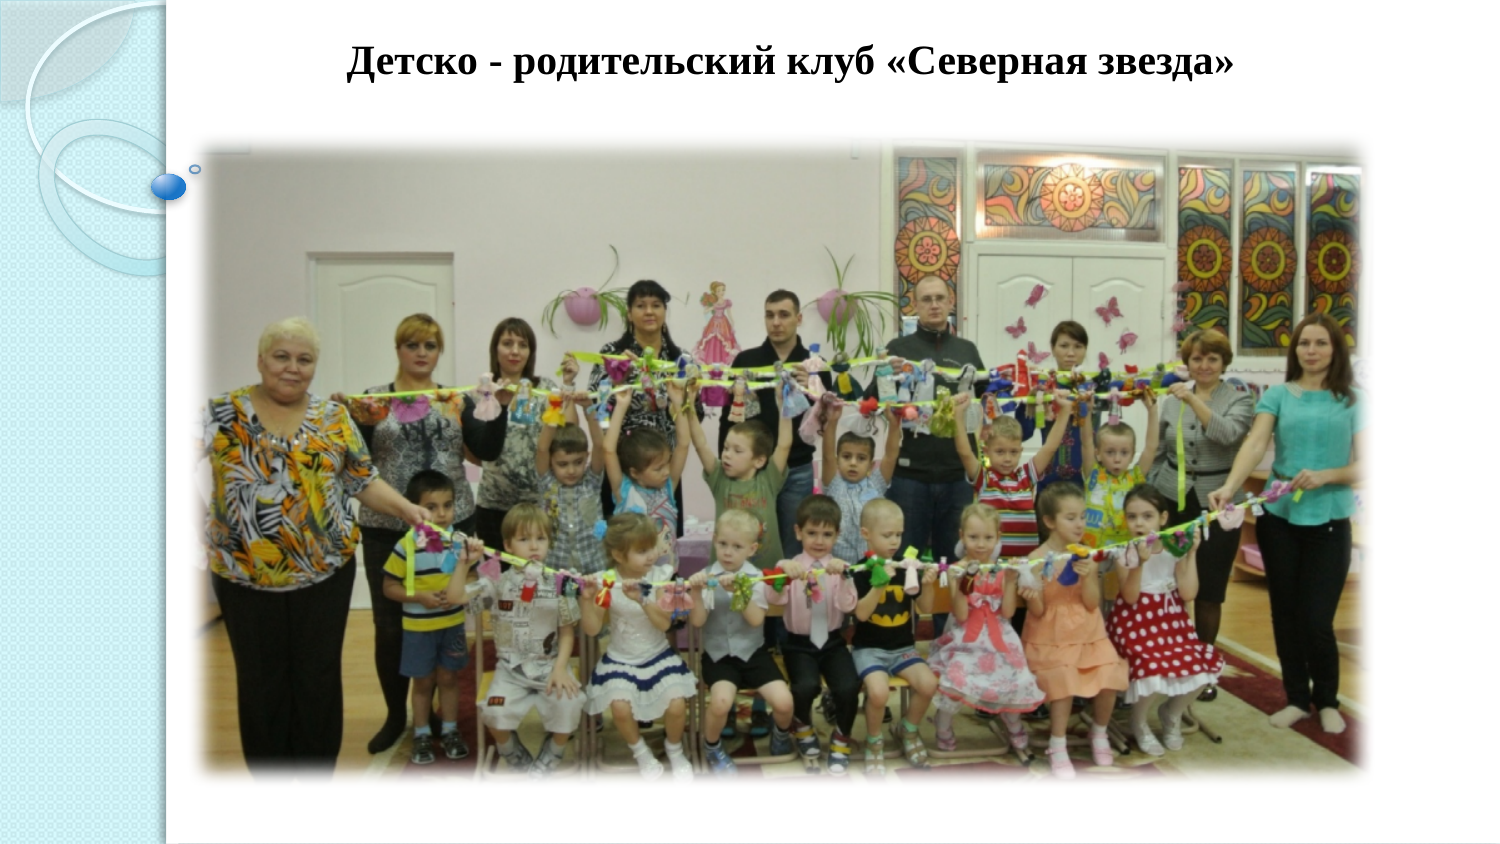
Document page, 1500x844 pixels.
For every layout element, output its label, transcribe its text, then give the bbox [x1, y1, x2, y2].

text_box Детско - родительский клуб «Северная звезда» [164, 26, 1418, 90]
picture [187, 131, 1377, 789]
